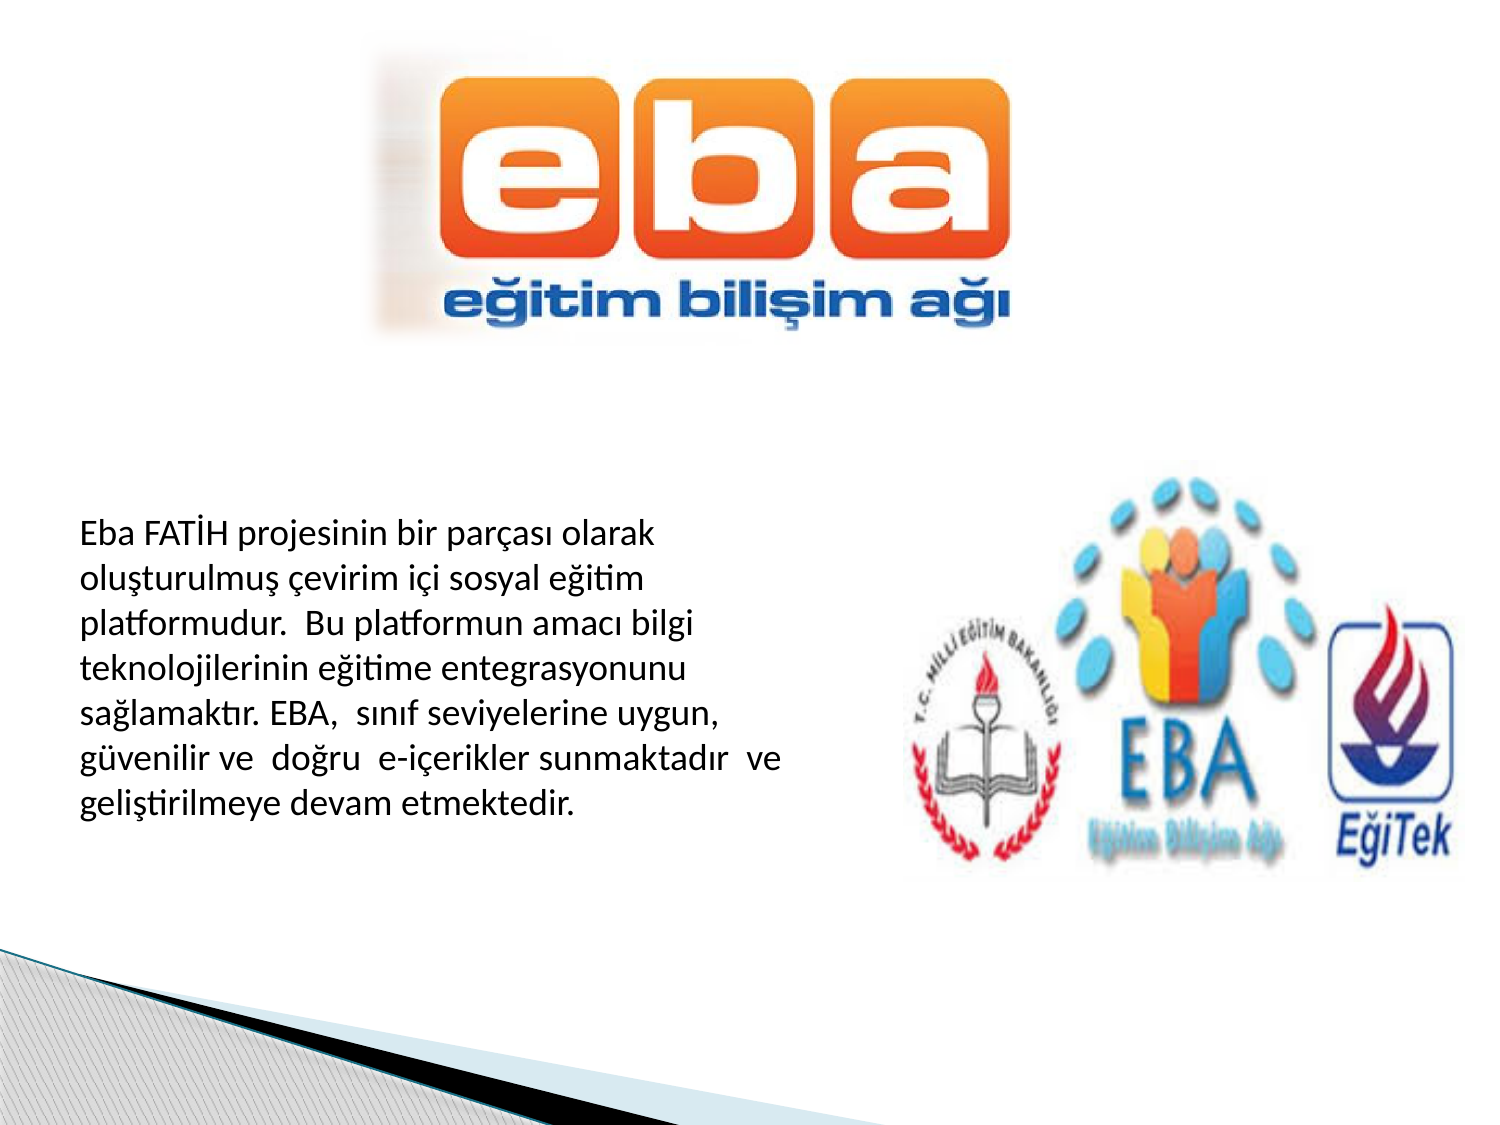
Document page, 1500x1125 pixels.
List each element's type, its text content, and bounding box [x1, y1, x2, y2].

text_box Eba FATİH projesinin bir parçası olarak oluşturulmuş çevirim içi sosyal eğitim platformudur. Bu platformun amacı bilgi teknolojilerinin eğitime entegrasyonunu sağlamaktır. EBA, sınıf seviyelerine uygun, güvenilir ve doğru e-içerikler sunmaktadır ve geliştirilmeye devam etmektedir. [64, 500, 864, 831]
picture [903, 460, 1465, 882]
picture [359, 30, 1069, 346]
